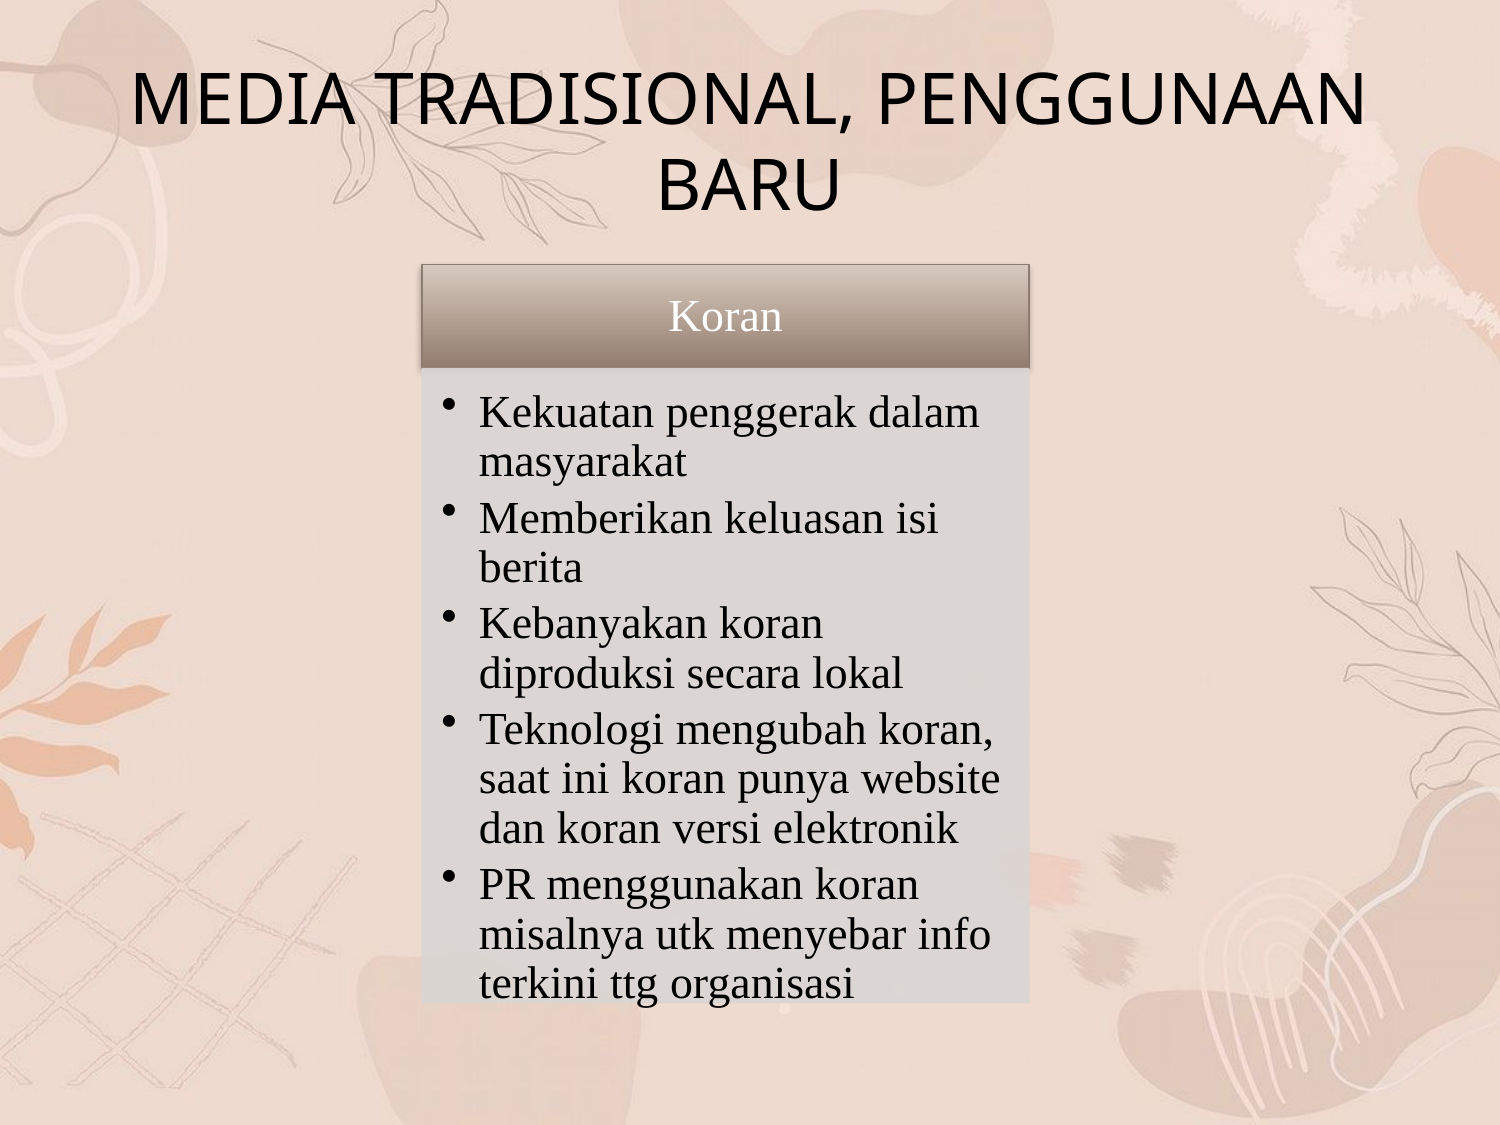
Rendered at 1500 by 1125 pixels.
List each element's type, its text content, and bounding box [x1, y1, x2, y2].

picture [0, 0, 1500, 1125]
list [421, 262, 1030, 1006]
title MEDIA TRADISIONAL, PENGGUNAAN BARU [75, 45, 1425, 233]
